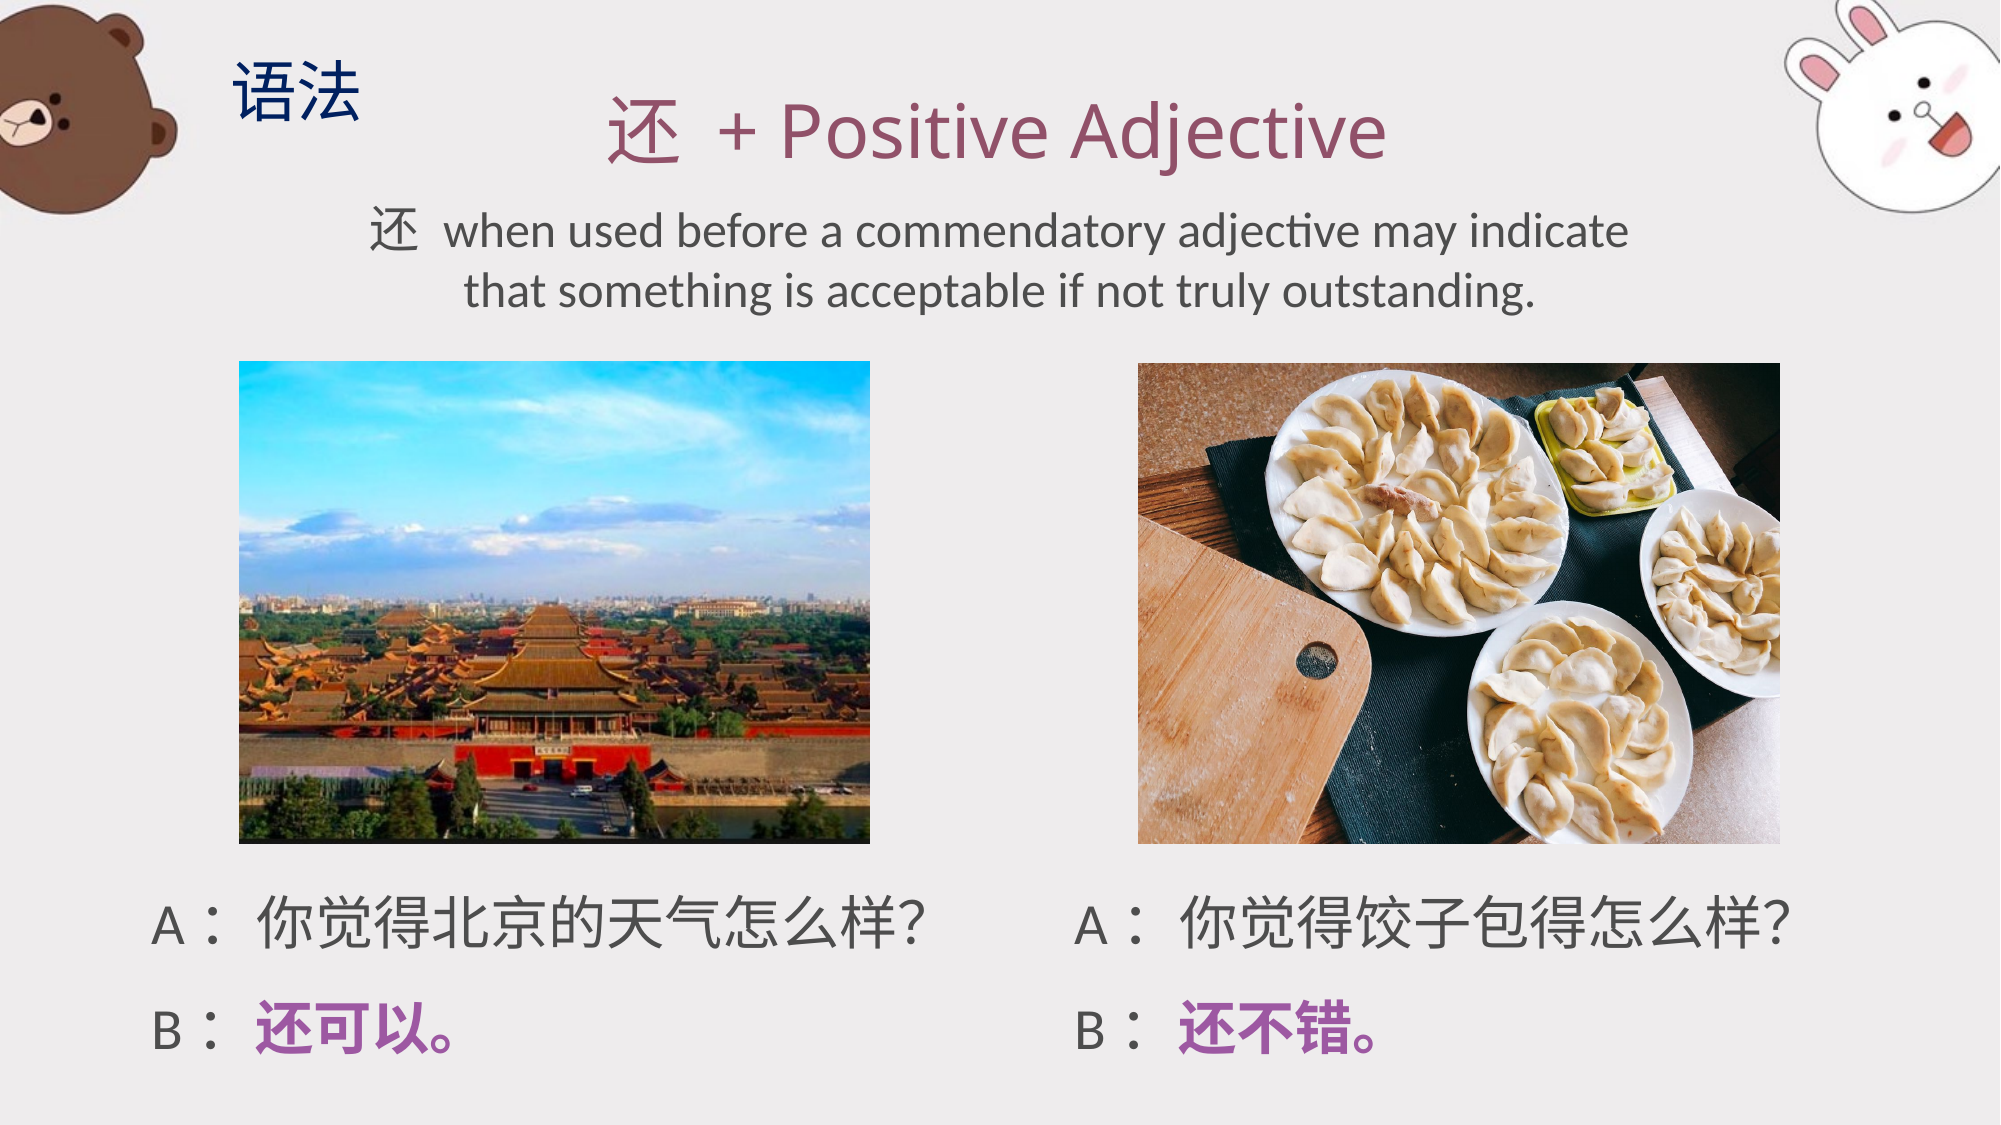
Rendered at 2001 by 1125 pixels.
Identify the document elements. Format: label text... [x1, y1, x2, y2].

text_box A：你觉得饺子包得怎么样？ B：还不错。 [1059, 843, 1859, 1069]
picture [0, 0, 2000, 1125]
text_box 还 + Positive Adjective [152, 65, 1844, 205]
text_box 还 when used before a commendatory adjective may indicate that something is acceptable if not truly outstanding. [336, 190, 1664, 325]
text_box 语法 [209, 42, 385, 138]
text_box A：你觉得北京的天气怎么样？ B：还可以。 [136, 843, 972, 1069]
